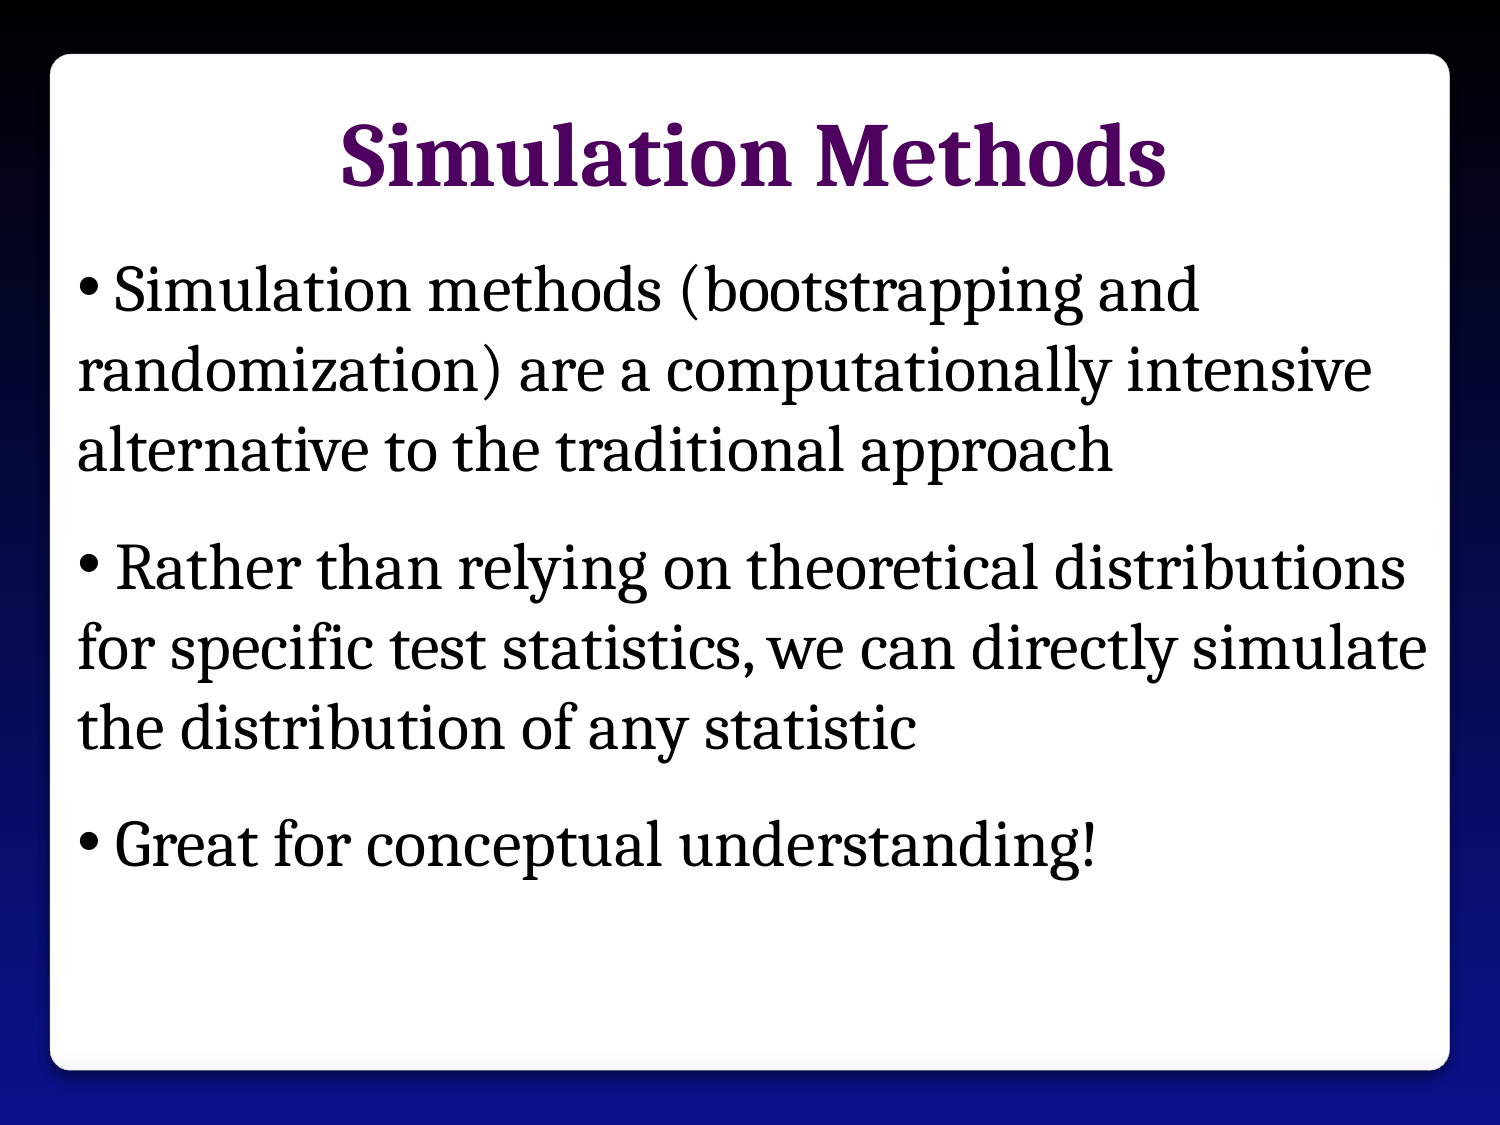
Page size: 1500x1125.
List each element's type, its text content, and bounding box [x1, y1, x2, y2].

text_box Simulation methods (bootstrapping and randomization) are a computationally intensive alternative to the traditional approach Rather than relying on theoretical distributions for specific test statistics, we can directly simulate the distribution of any statistic Great for conceptual understanding! [62, 237, 1450, 888]
text_box Simulation Methods [87, 87, 1425, 238]
